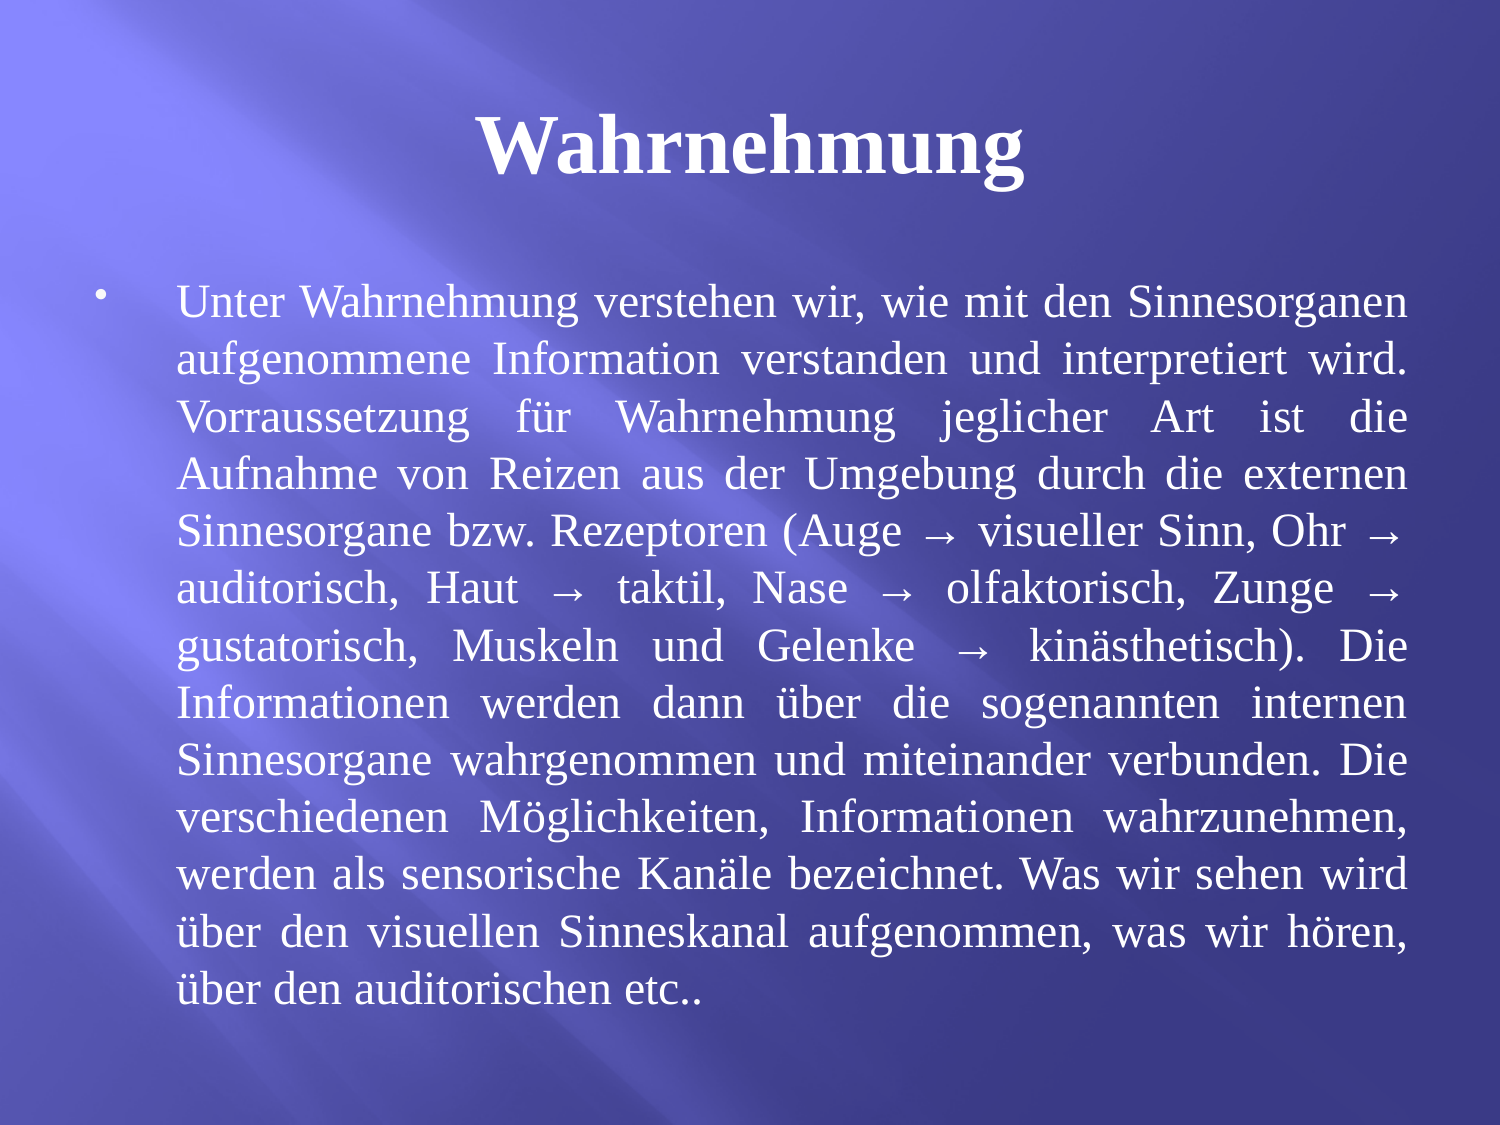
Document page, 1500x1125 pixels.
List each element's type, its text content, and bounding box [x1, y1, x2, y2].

title Wahrnehmung [75, 45, 1425, 233]
list Unter Wahrnehmung verstehen wir, wie mit den Sinnesorganen aufgenommene Information verstanden und interpretiert wird. Vorraussetzung für Wahrnehmung jeglicher Art ist die Aufnahme von Reizen aus der Umgebung durch die externen Sinnesorgane bzw. Rezeptoren (Auge → visueller Sinn, Ohr → auditorisch, Haut → taktil, Nase → olfaktorisch, Zunge → gustatorisch, Muskeln und Gelenke → kinästhetisch). Die Informationen werden dann über die sogenannten internen Sinnesorgane wahrgenommen und miteinander verbunden. Die verschiedenen Möglichkeiten, Informationen wahrzunehmen, werden als sensorische Kanäle bezeichnet. Was wir sehen wird über den visuellen Sinneskanal aufgenommen, was wir hören, über den auditorischen etc.. [75, 262, 1425, 1035]
